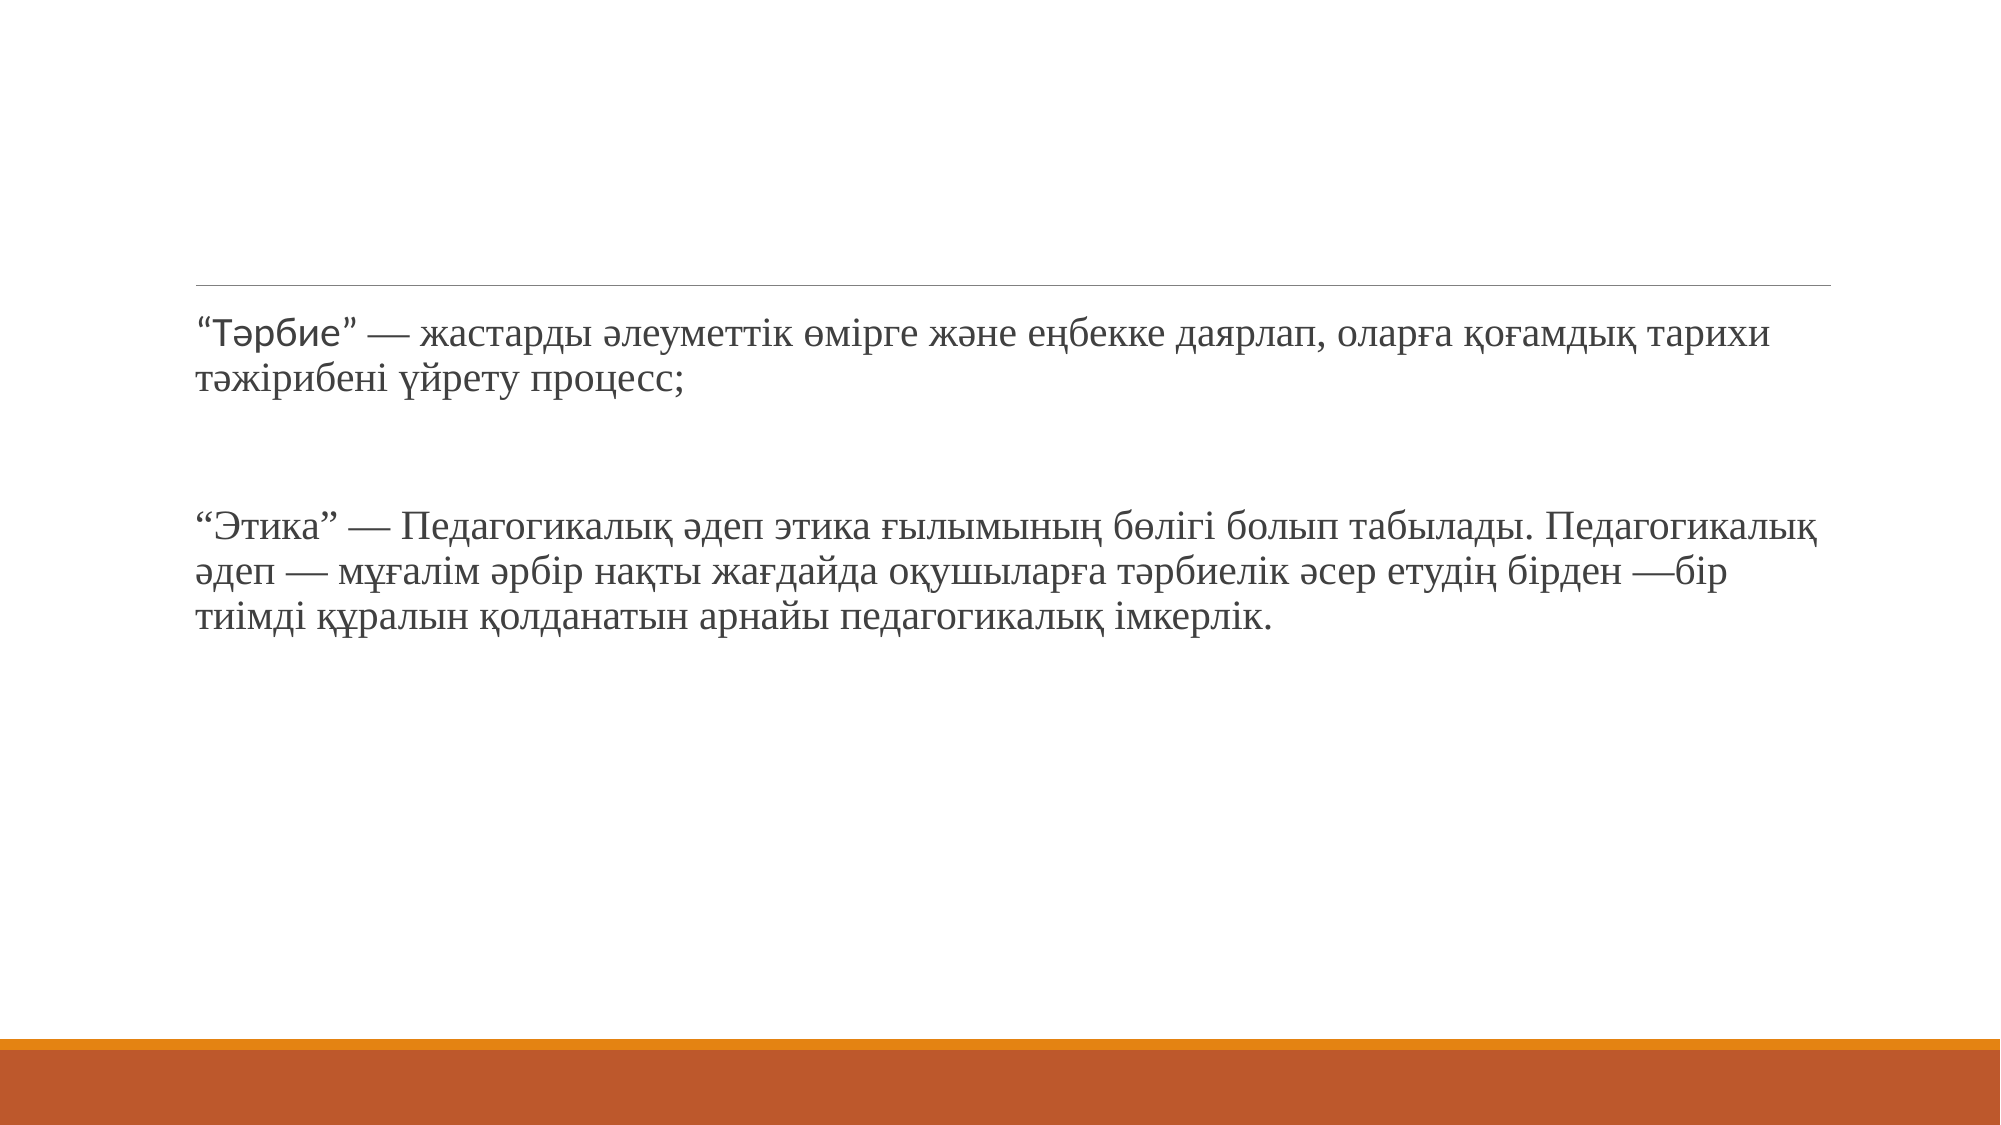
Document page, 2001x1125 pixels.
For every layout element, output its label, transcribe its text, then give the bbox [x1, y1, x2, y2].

list “Тәрбие” — жастарды әлеуметтік өмірге және еңбекке даярлап, оларға қоғамдық тарихи тәжірибені үйрету процесс; “Этика” — Педагогикалық әдеп этика ғылымының бөлігі болып табылады. Педагогикалық әдеп — мұғалім әрбір нақты жағдайда оқушыларға тәрбиелік әсер етудің бірден —бір тиімді құралын қолданатын арнайы педагогикалық імкерлік. [180, 302, 1830, 963]
